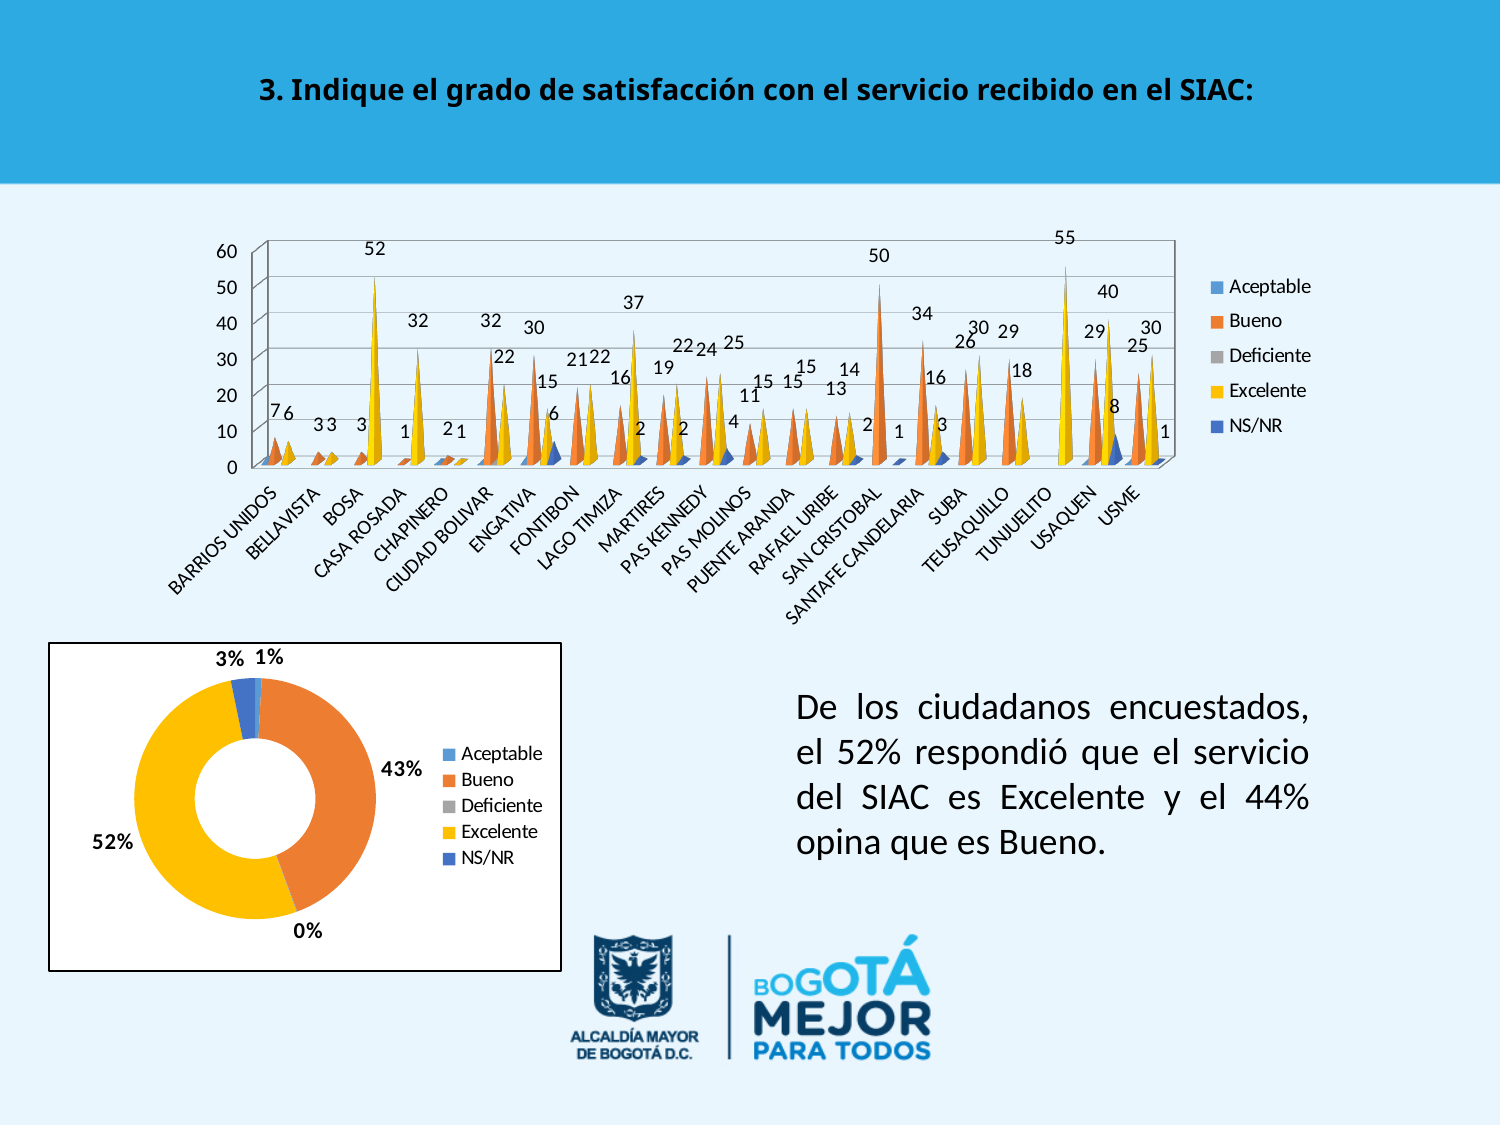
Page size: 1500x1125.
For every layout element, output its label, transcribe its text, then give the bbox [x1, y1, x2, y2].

text_box De los ciudadanos encuestados, el 52% respondió que el servicio del SIAC es Excelente y el 44% opina que es Bueno. [781, 674, 1325, 870]
picture [0, 0, 1500, 1125]
chart [48, 217, 1335, 972]
title 3. Indique el grado de satisfacción con el servicio recibido en el SIAC: [115, 49, 1391, 114]
